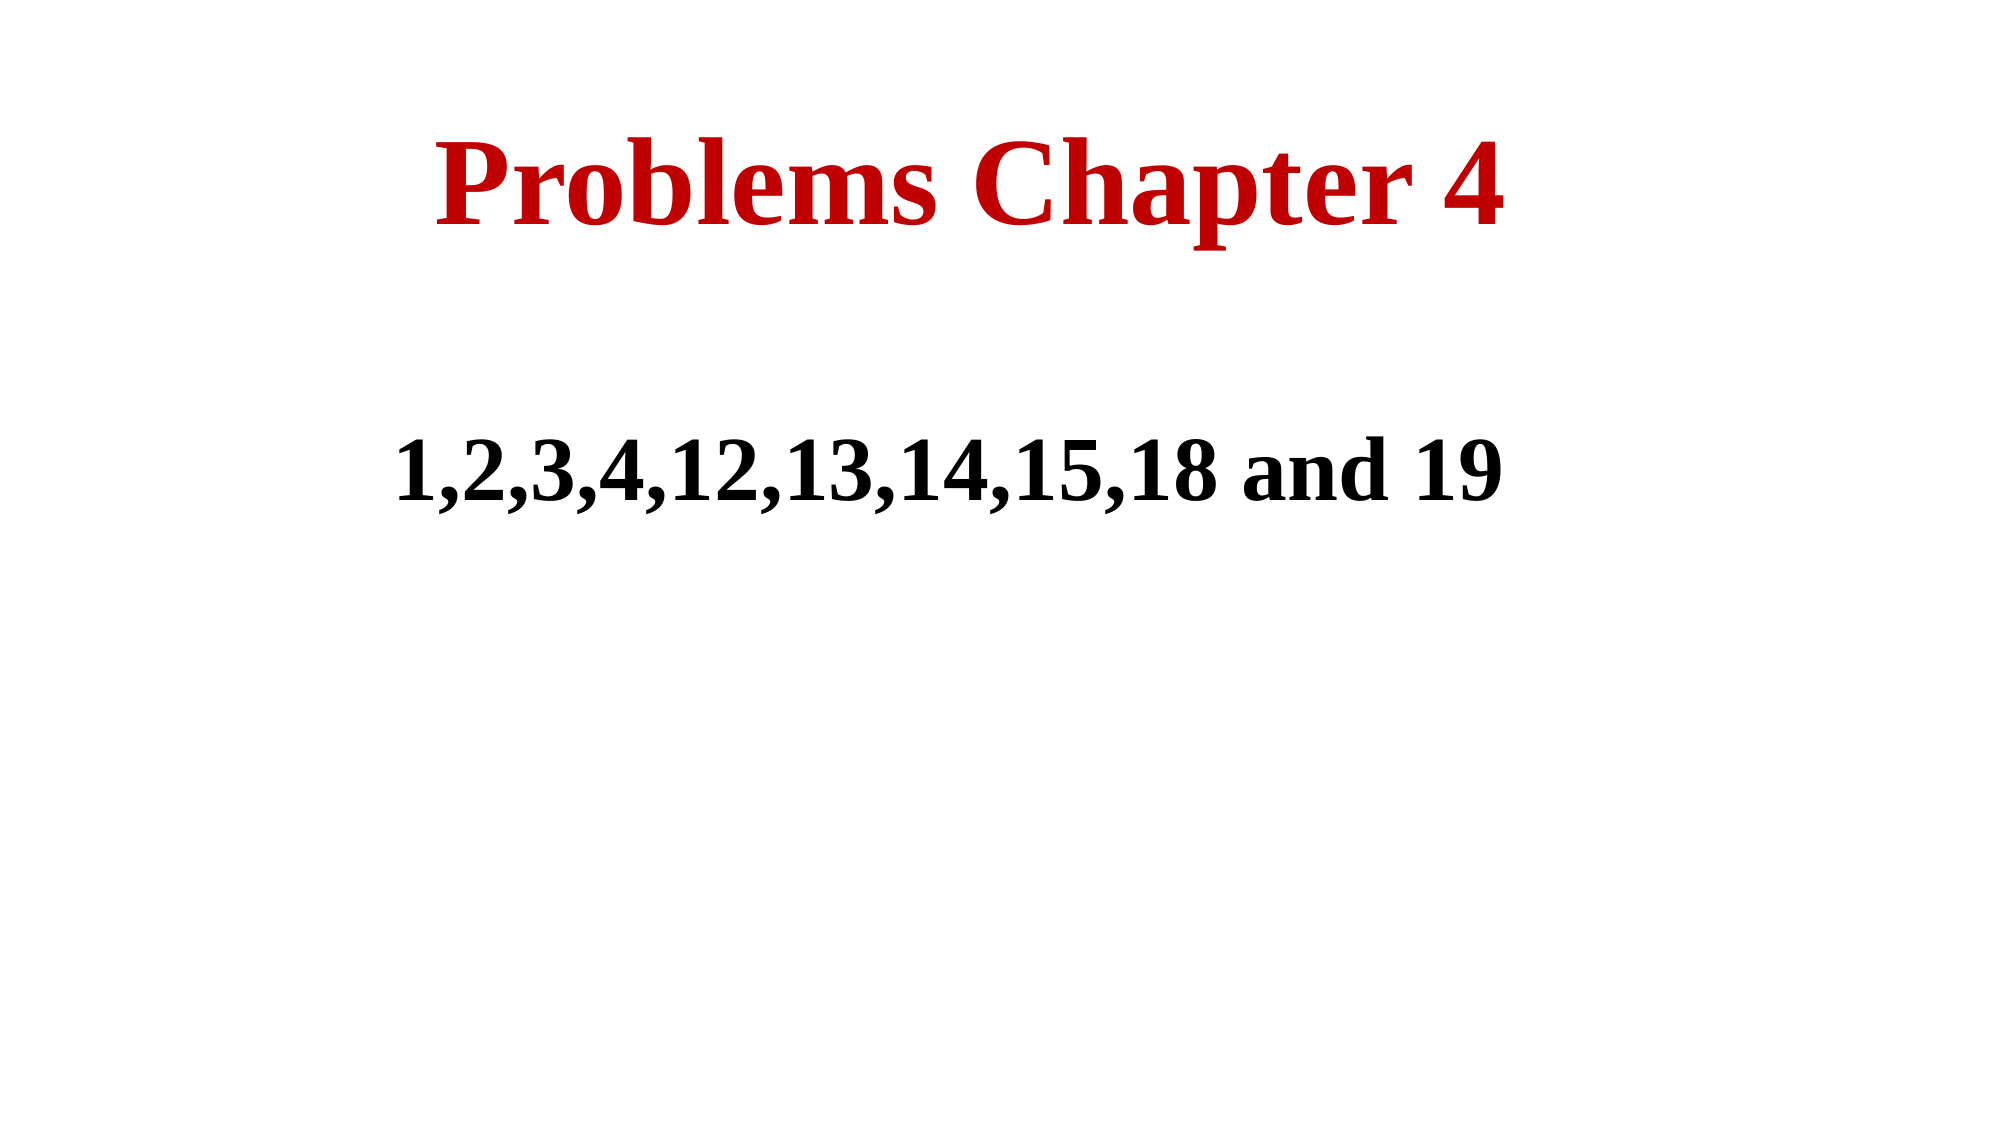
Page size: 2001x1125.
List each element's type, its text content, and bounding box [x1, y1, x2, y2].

subtitle 1,2,3,4,12,13,14,15,18 and 19 [200, 413, 1700, 686]
title Problems Chapter 4 [220, 108, 1721, 260]
